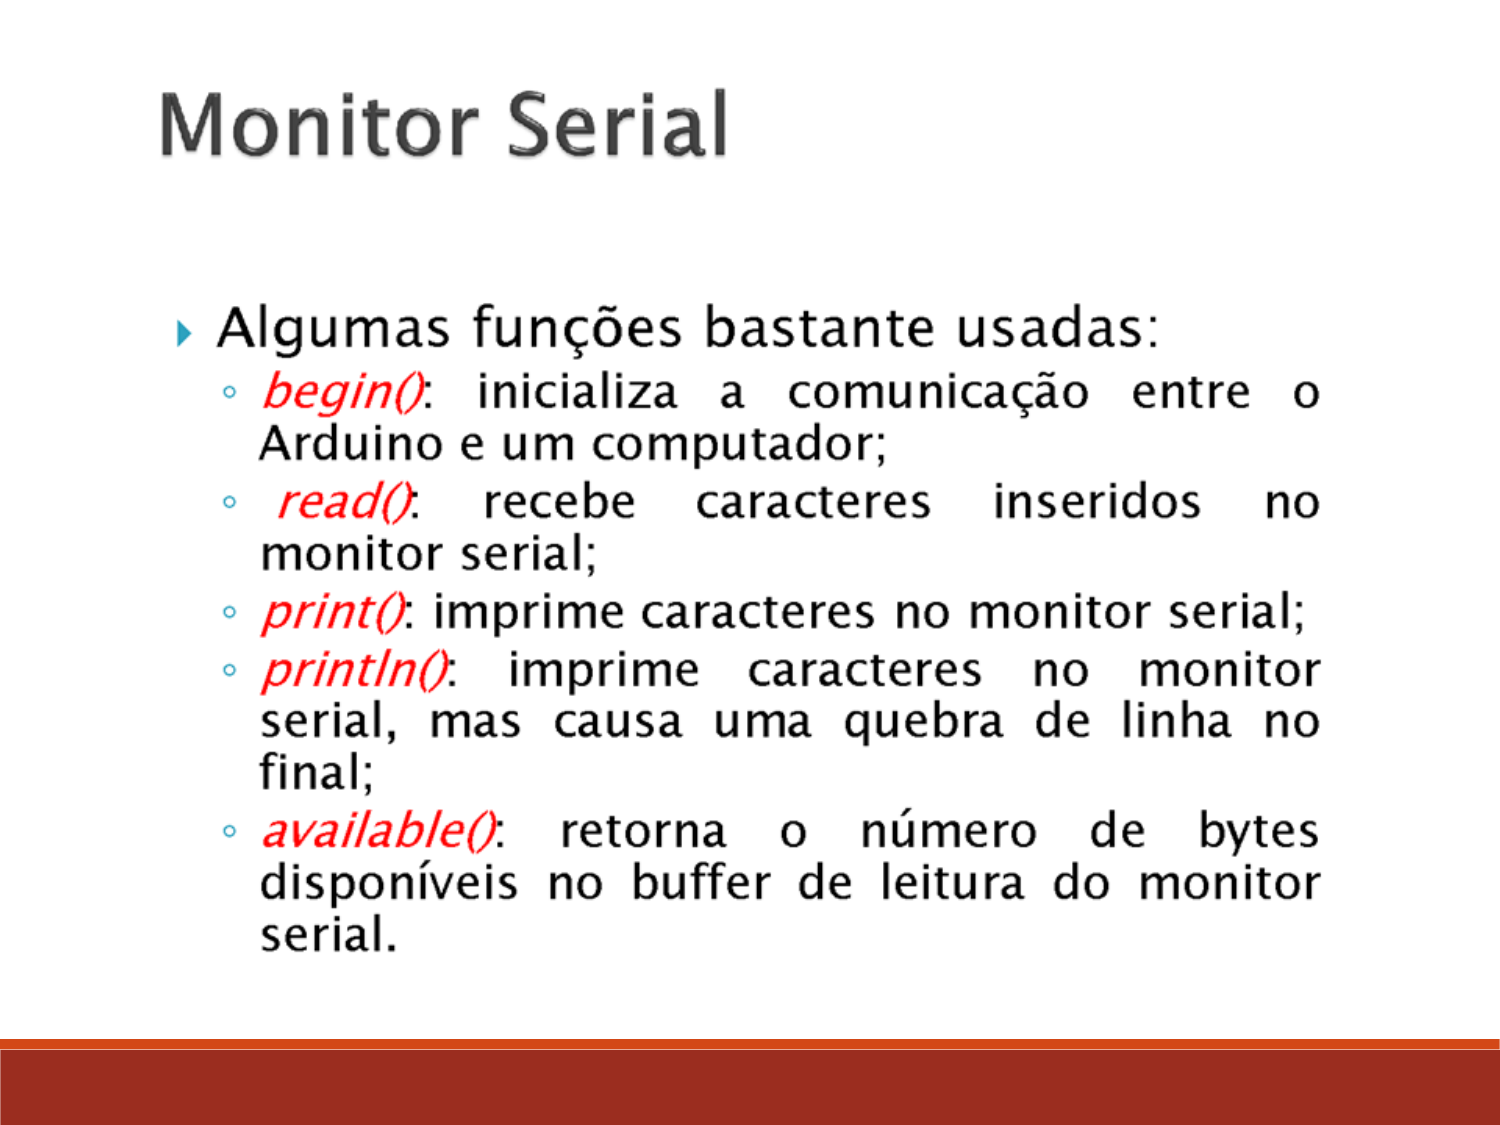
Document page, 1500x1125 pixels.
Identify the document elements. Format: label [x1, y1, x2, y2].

picture [131, 79, 1369, 961]
